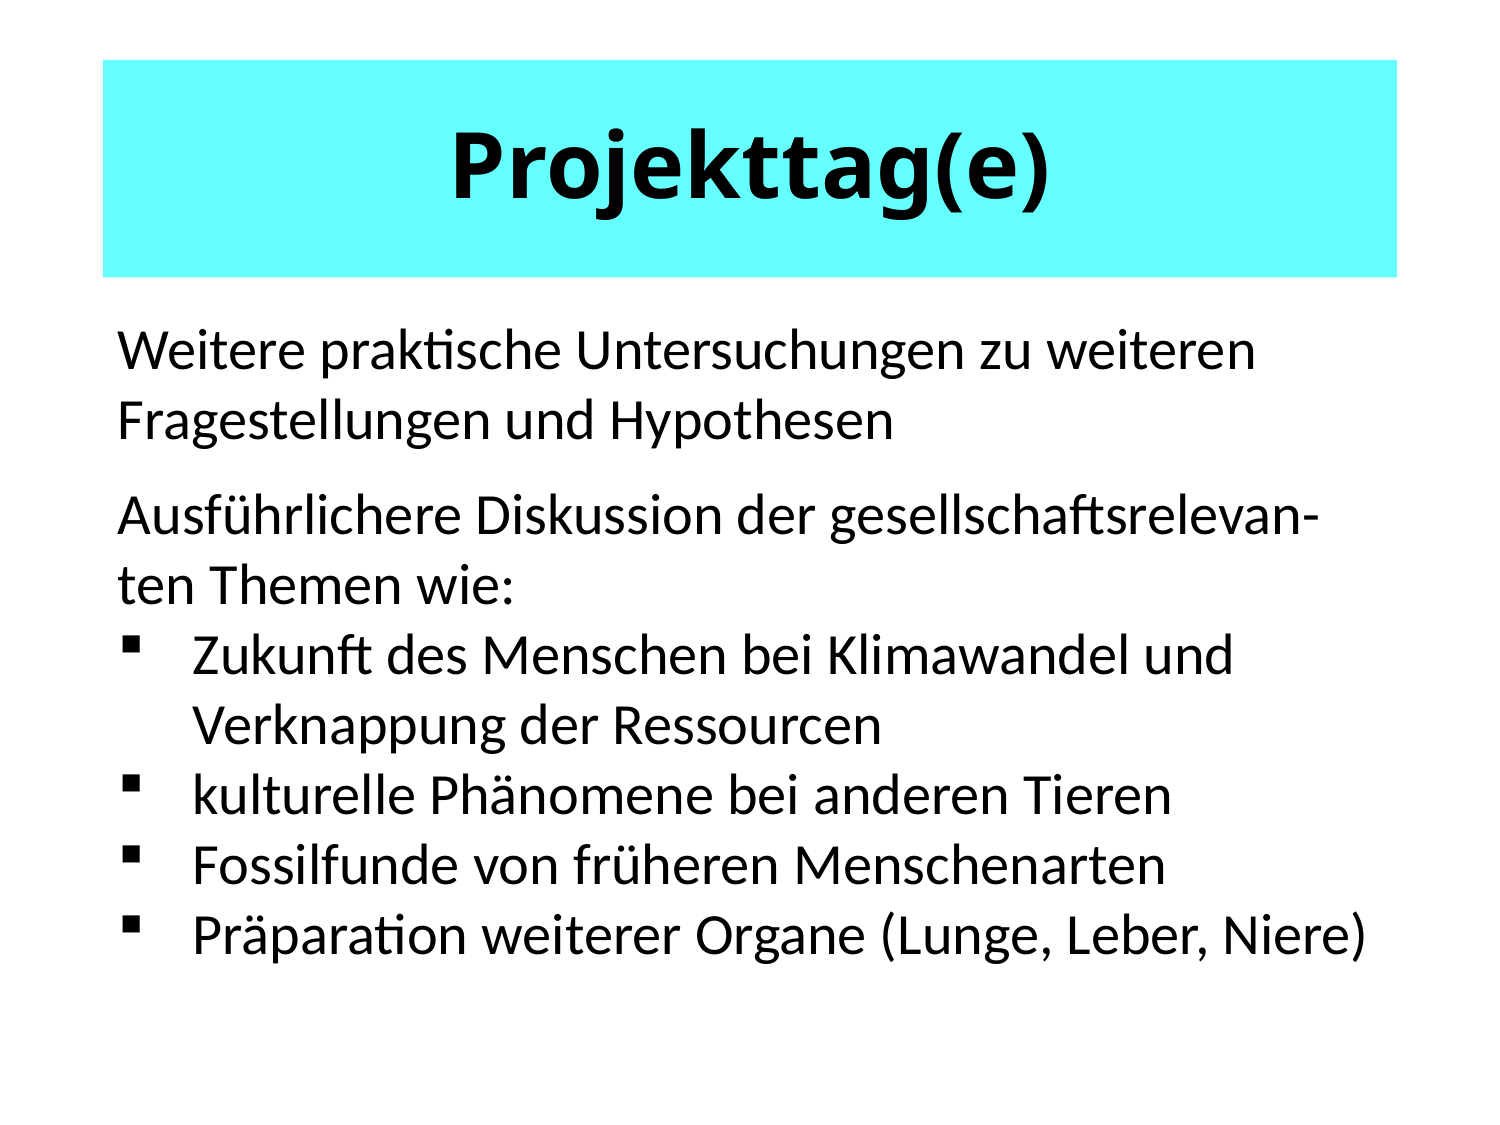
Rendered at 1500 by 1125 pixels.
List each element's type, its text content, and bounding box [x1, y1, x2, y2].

title Projekttag(e) [103, 59, 1397, 278]
text_box Weitere praktische Untersuchungen zu weiteren Fragestellungen und Hypothesen Ausführlichere Diskussion der gesellschaftsrelevan-ten Themen wie: Zukunft des Menschen bei Klimawandel und Verknappung der Ressourcen kulturelle Phänomene bei anderen Tieren Fossilfunde von früheren Menschenarten Präparation weiterer Organe (Lunge, Leber, Niere) [103, 303, 1397, 974]
